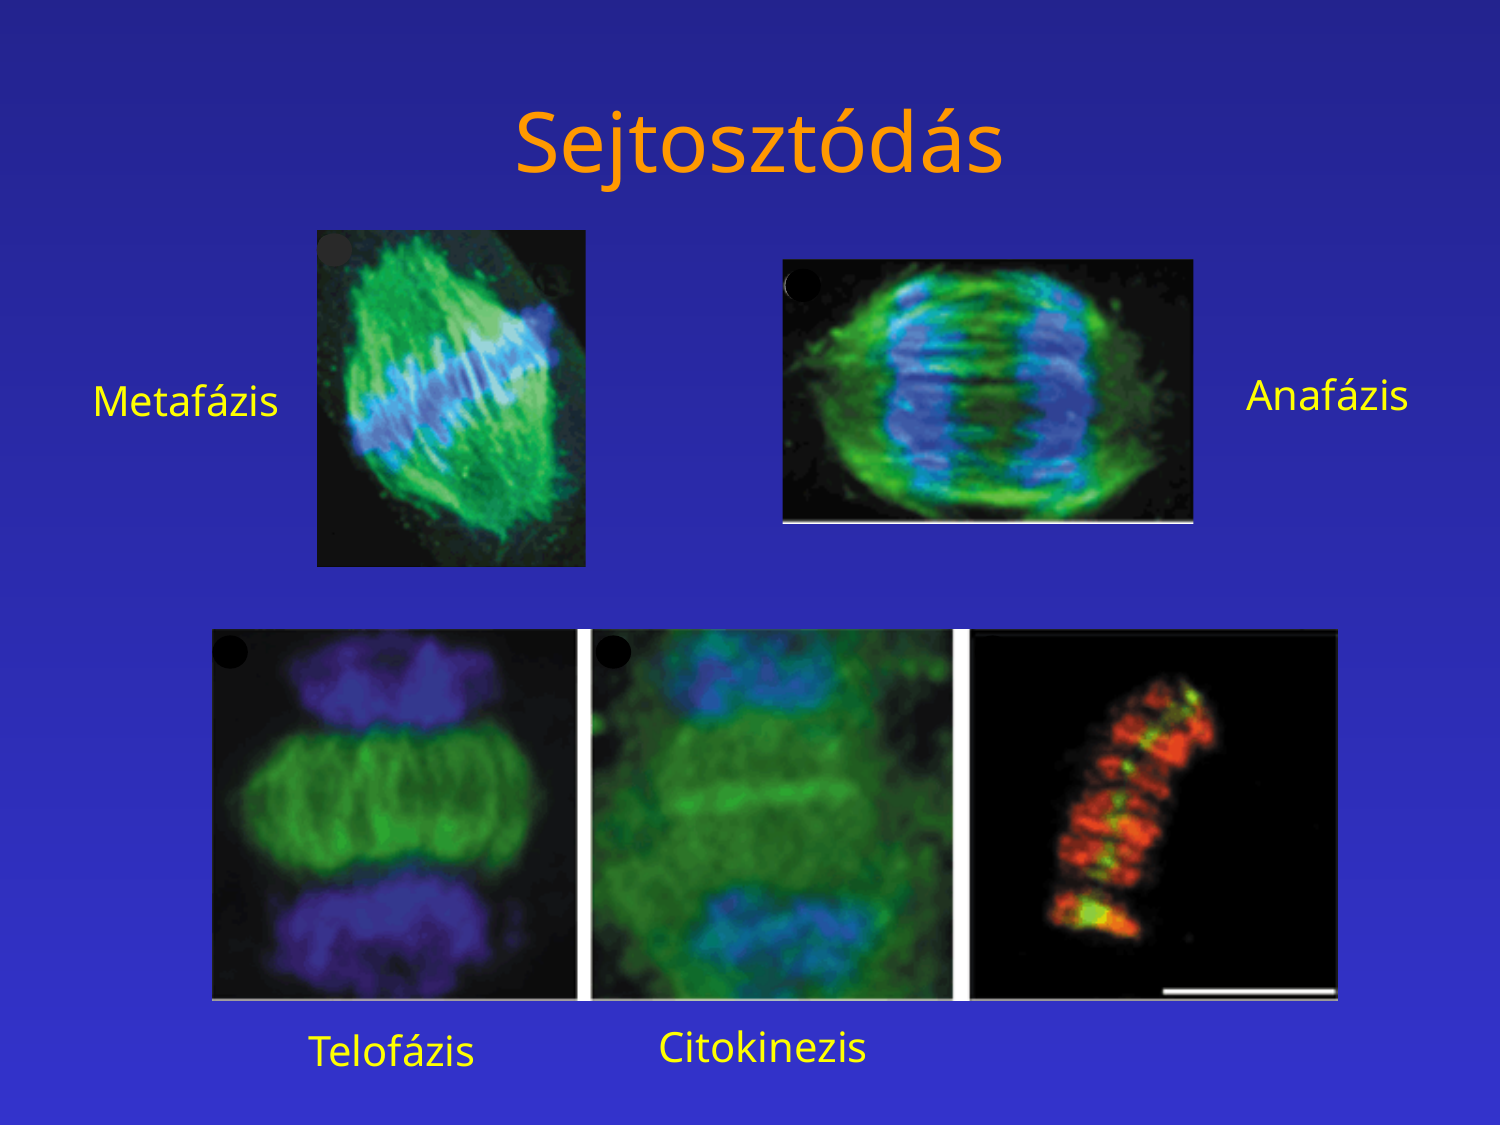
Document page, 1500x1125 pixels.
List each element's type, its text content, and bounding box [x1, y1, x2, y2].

text_box Telofázis [293, 1017, 491, 1083]
picture [316, 230, 586, 567]
text_box Citokinezis [643, 1013, 883, 1078]
text_box Metafázis [77, 367, 295, 433]
picture [782, 259, 1194, 524]
picture [211, 629, 1338, 1001]
text_box Anafázis [1231, 361, 1426, 426]
title Sejtosztódás [122, 45, 1399, 234]
